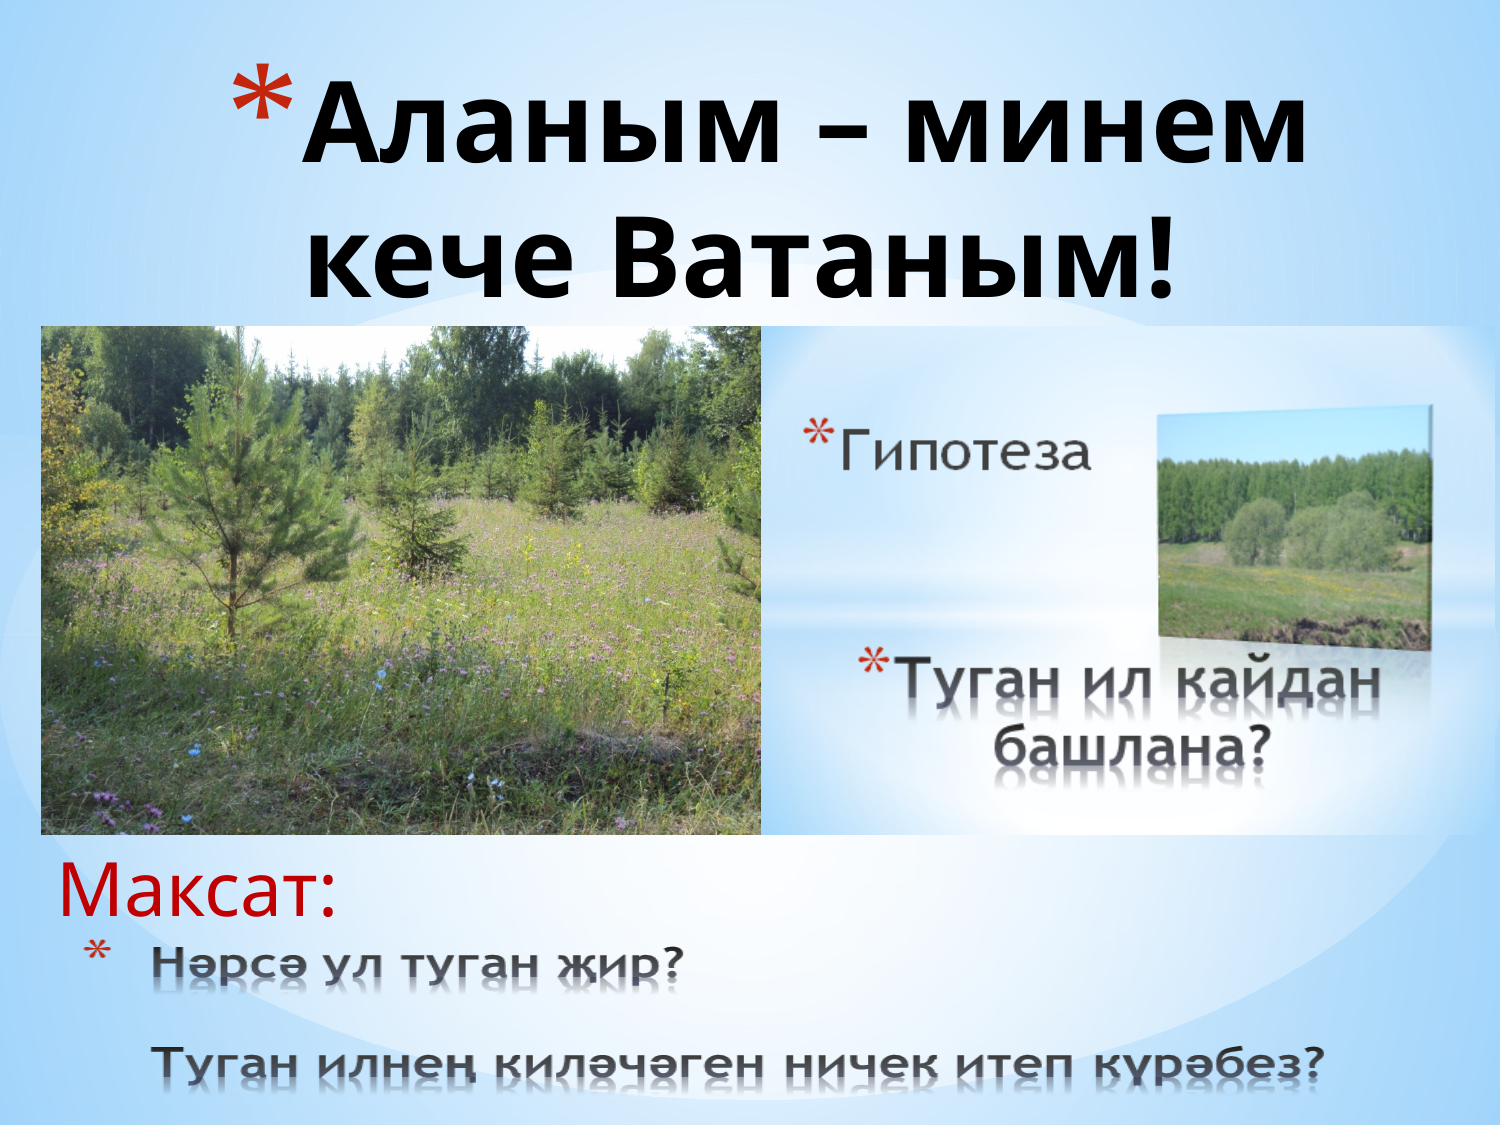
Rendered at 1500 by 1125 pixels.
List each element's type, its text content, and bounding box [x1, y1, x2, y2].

picture [41, 326, 1496, 835]
picture [40, 912, 1359, 1119]
title Аланым – минем кече Ватаным! [183, 42, 1361, 324]
subtitle Максат: [41, 844, 1495, 1094]
